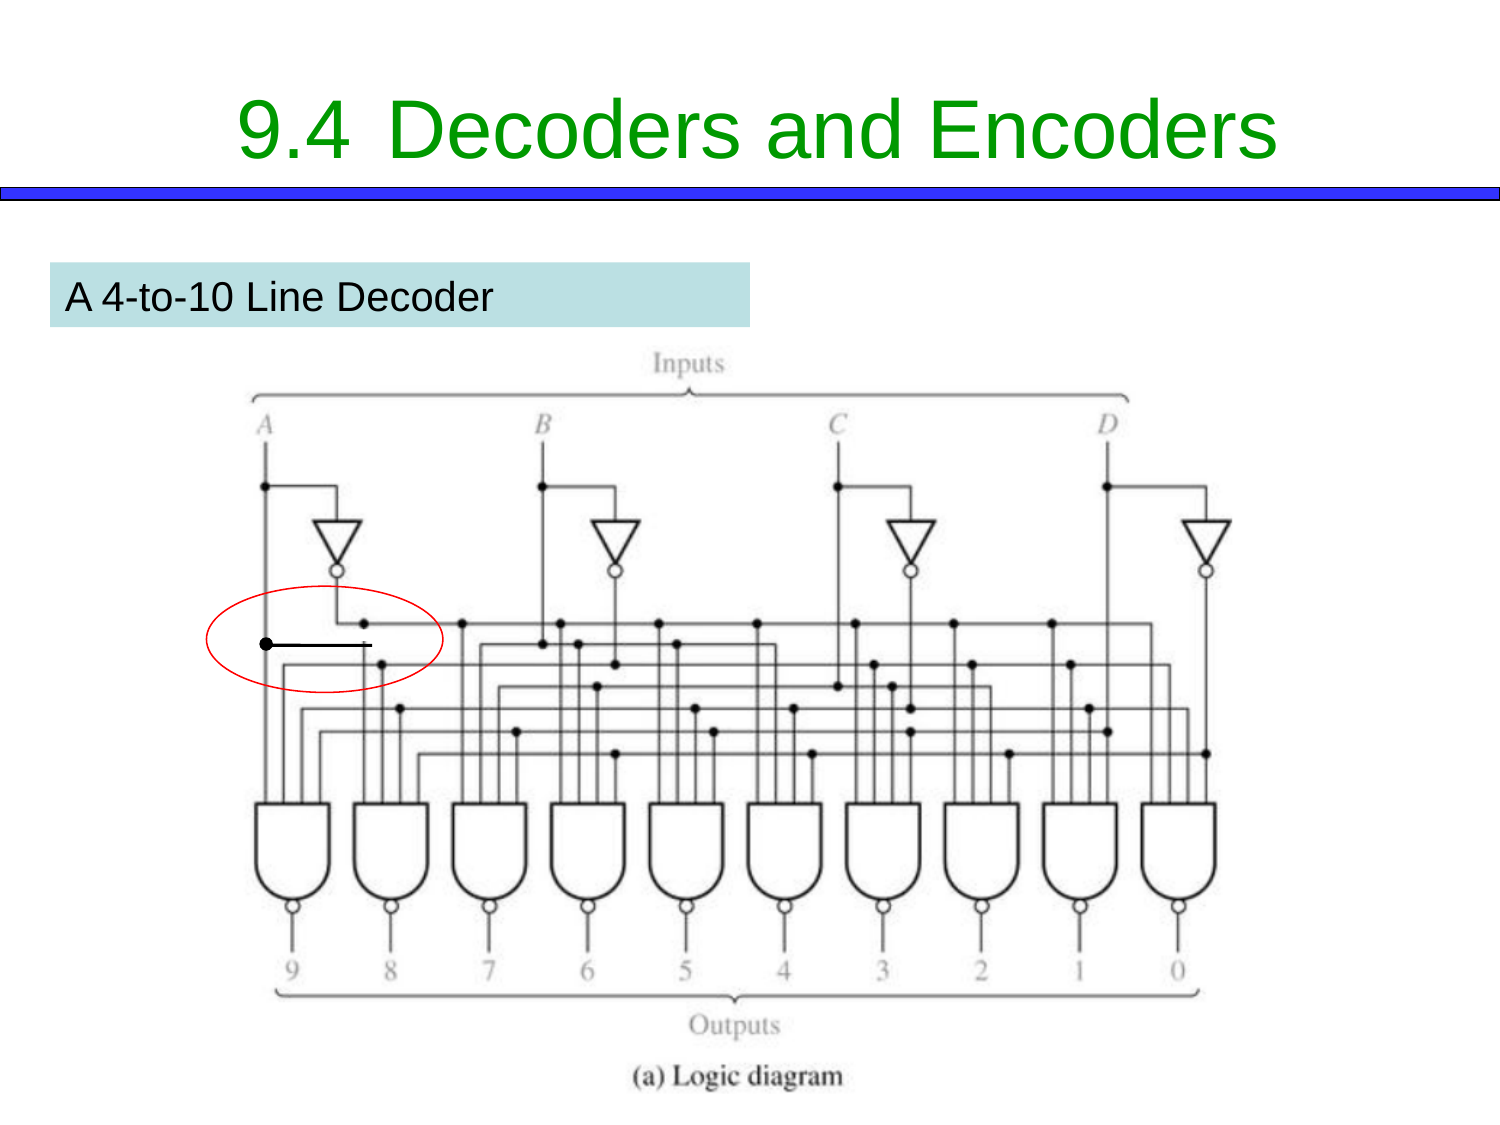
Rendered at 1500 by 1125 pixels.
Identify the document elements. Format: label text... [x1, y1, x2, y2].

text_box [218, 337, 1270, 1104]
text_box [206, 616, 218, 663]
text_box A 4-to-10 Line Decoder [50, 262, 750, 328]
title 9.4 Decoders and Encoders [45, 31, 1471, 219]
